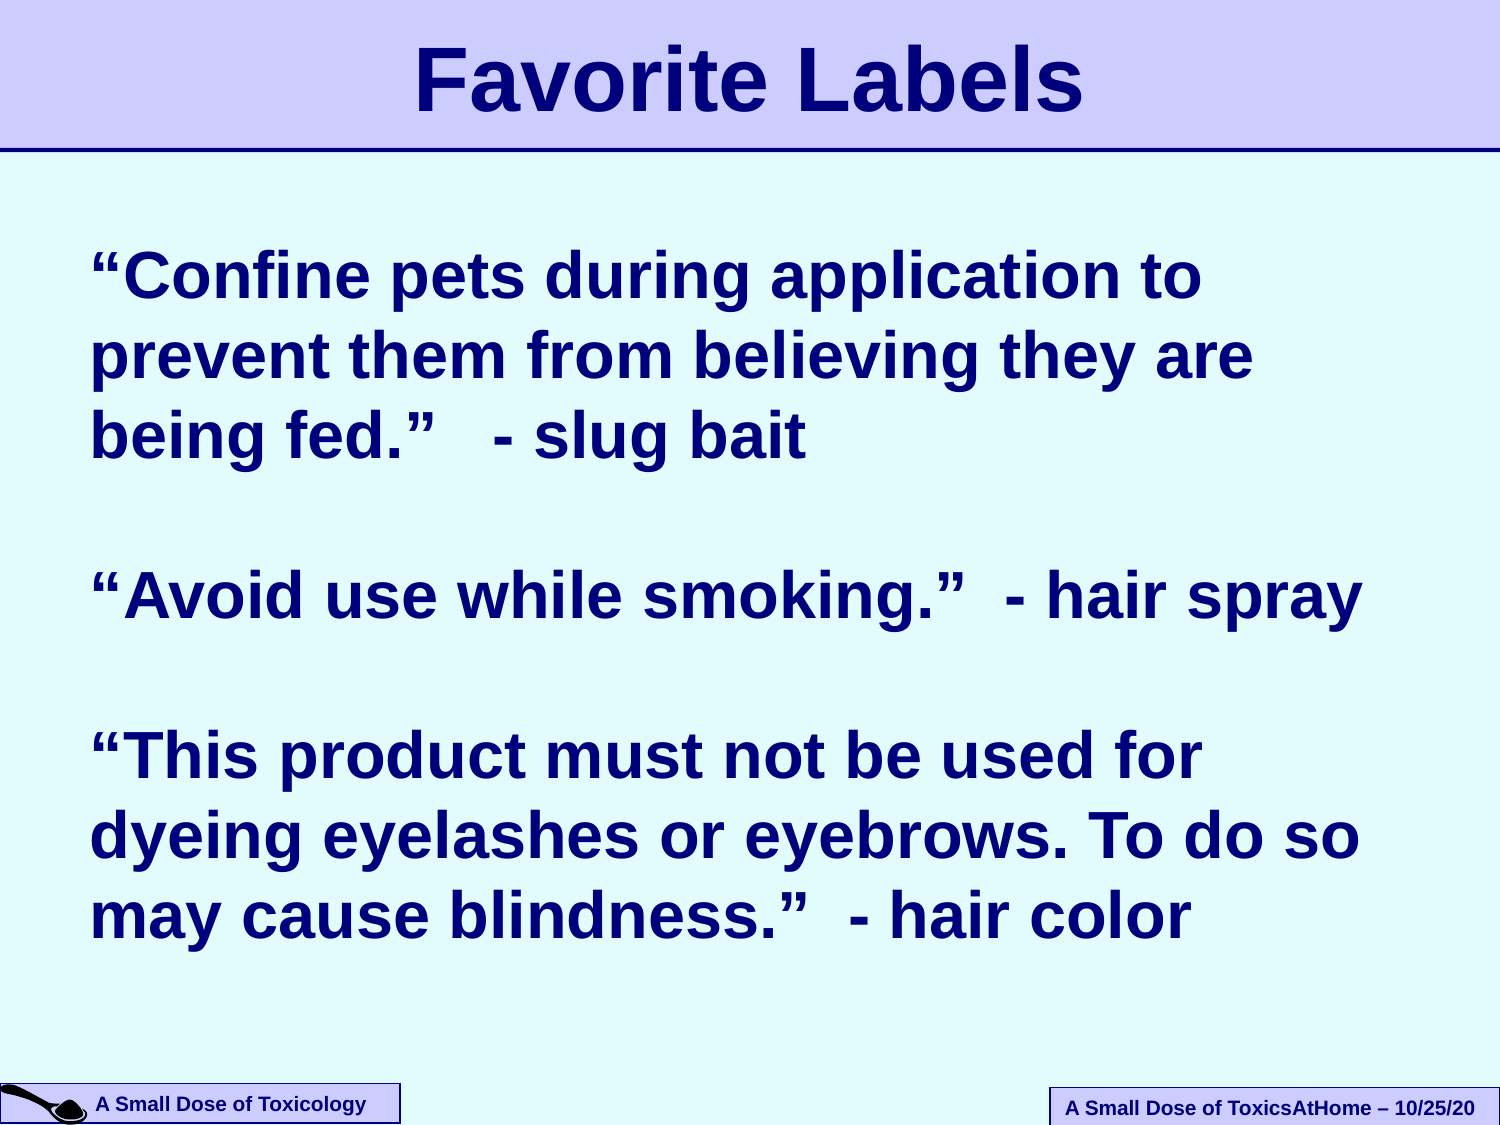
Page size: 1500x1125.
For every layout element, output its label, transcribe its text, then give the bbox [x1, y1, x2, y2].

title Favorite Labels [112, 12, 1388, 138]
text_box “Confine pets during application to prevent them from believing they are being fed.” - slug bait “Avoid use while smoking.” - hair spray “This product must not be used for dyeing eyelashes or eyebrows. To do so may cause blindness.” - hair color [74, 224, 1425, 1024]
